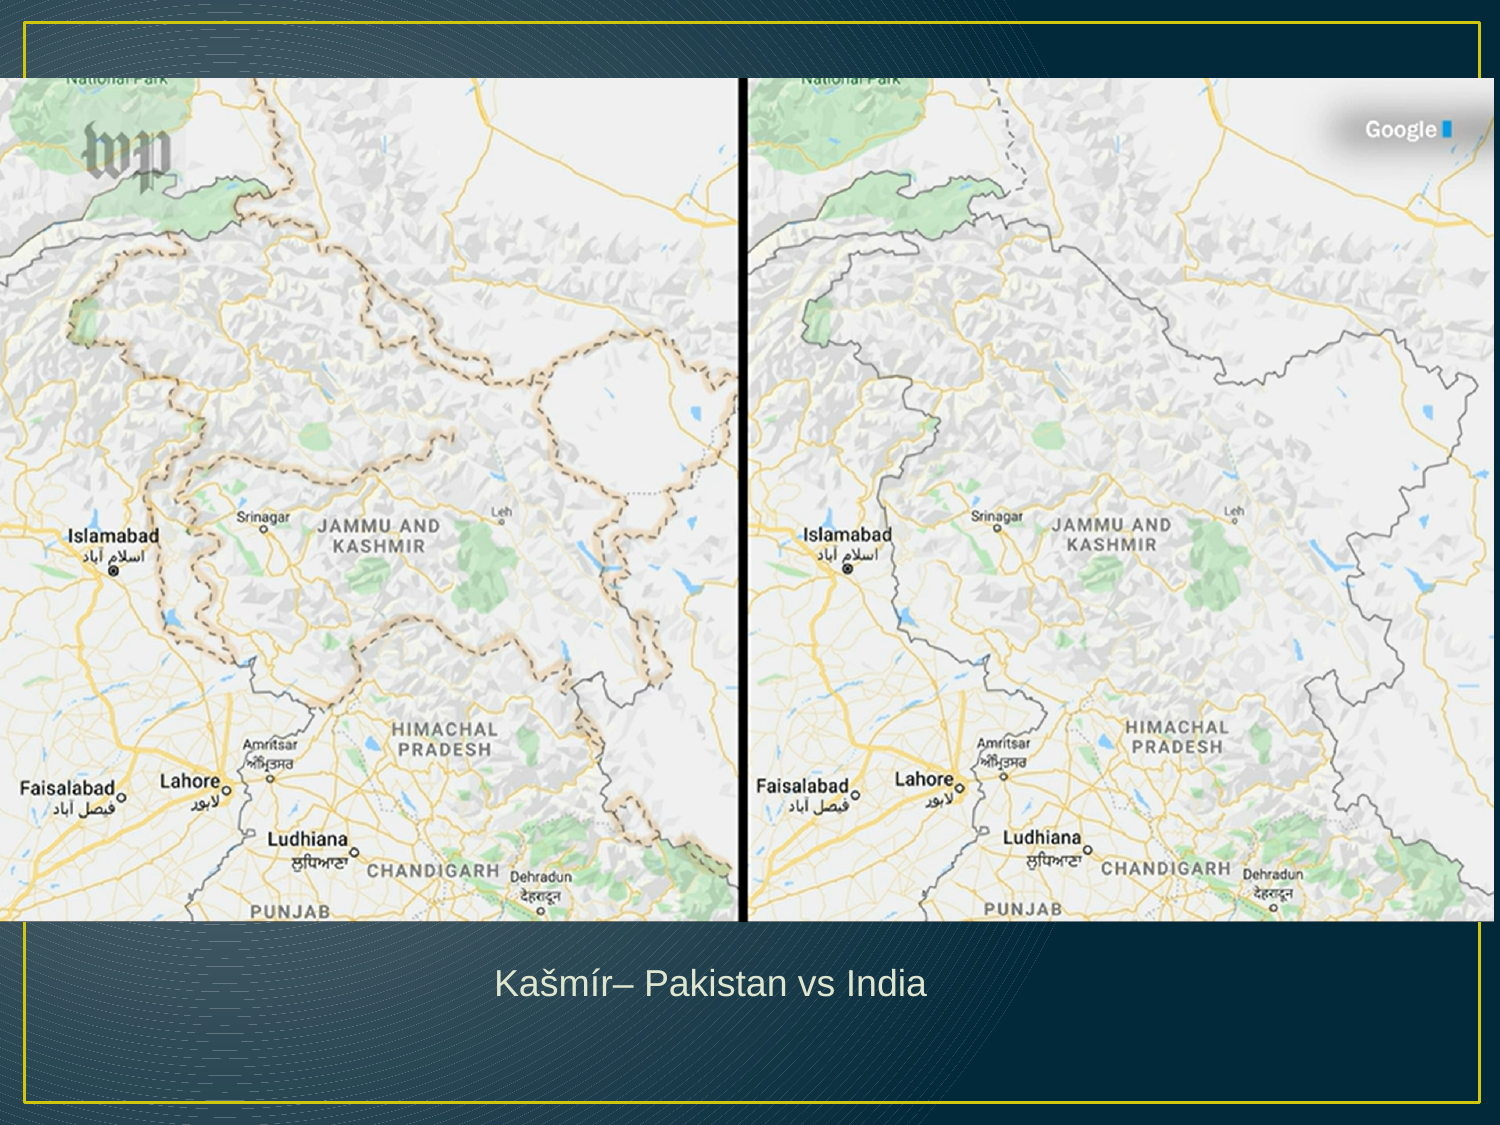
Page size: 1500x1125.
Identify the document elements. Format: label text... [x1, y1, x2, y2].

picture [0, 72, 1493, 923]
text_box Kašmír– Pakistan vs India [29, 951, 1201, 1012]
list Poloostrov Krym – ukrajinská vs. česká vs. ruská verze mapy [74, 935, 1426, 1006]
